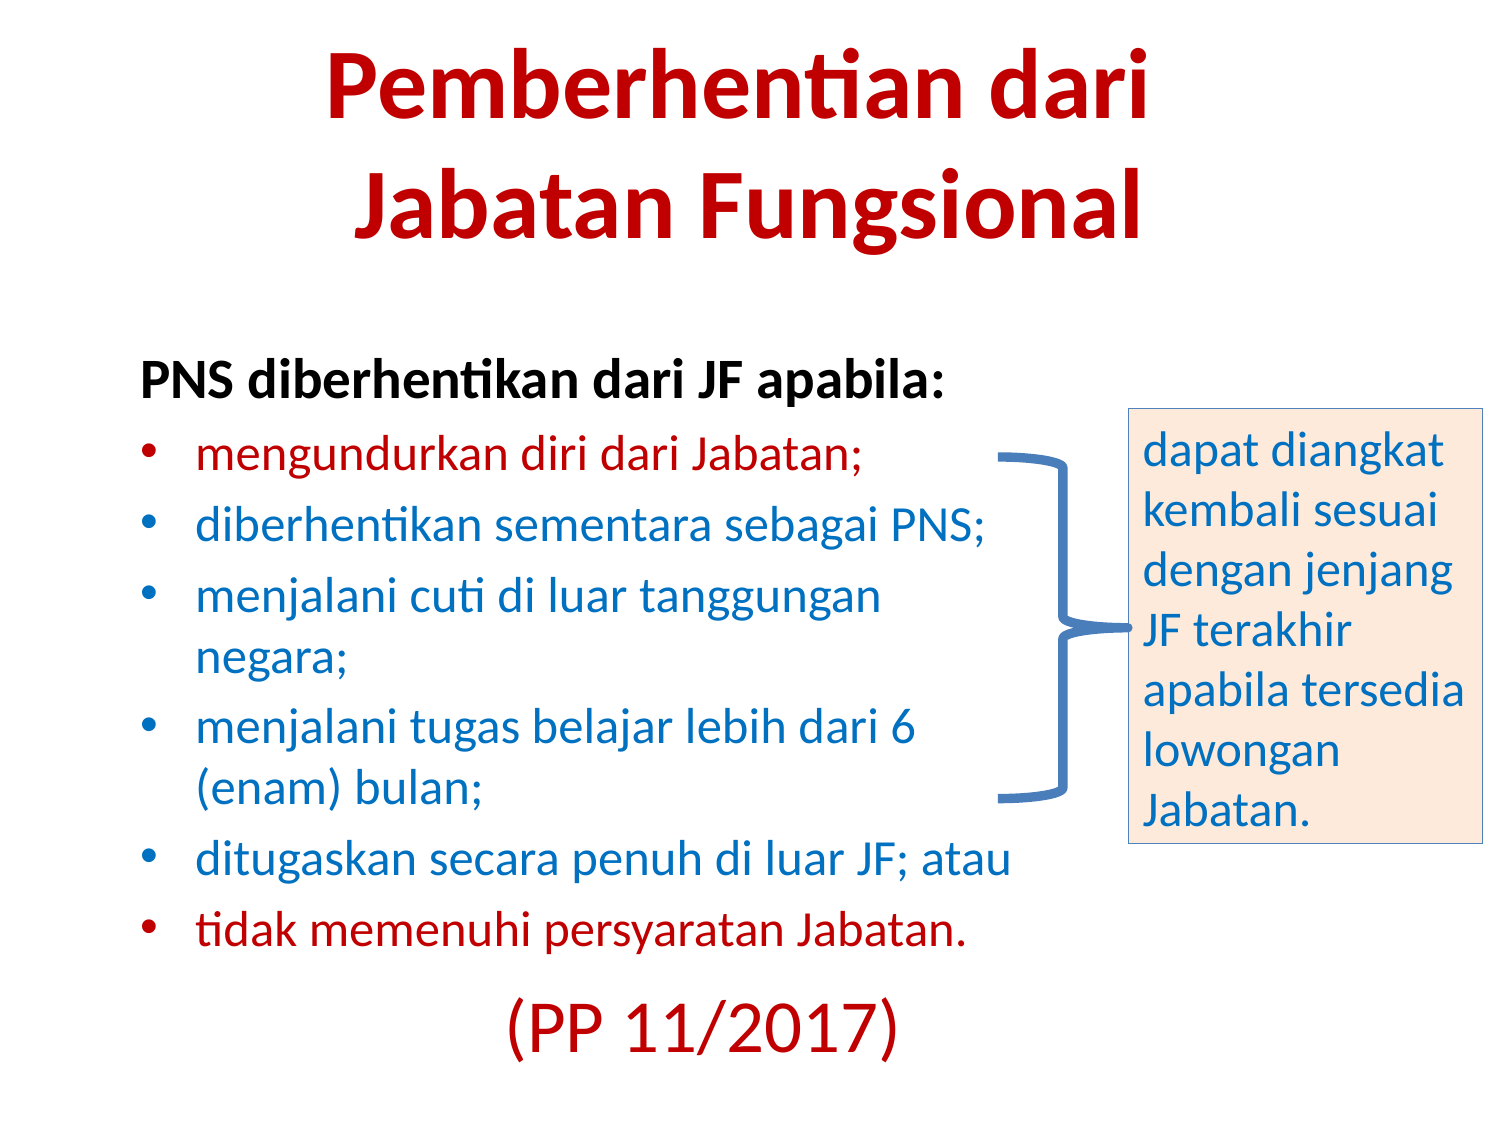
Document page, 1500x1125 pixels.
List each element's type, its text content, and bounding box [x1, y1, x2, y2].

list PNS diberhentikan dari JF apabila: mengundurkan diri dari Jabatan; diberhentikan sementara sebagai PNS; menjalani cuti di luar tanggungan negara; menjalani tugas belajar lebih dari 6 (enam) bulan; ditugaskan secara penuh di luar JF; atau tidak memenuhi persyaratan Jabatan. [125, 261, 1058, 967]
title Pemberhentian dari Jabatan Fungsional [75, 45, 1425, 233]
text_box [997, 456, 1129, 800]
text_box (PP 11/2017) [489, 970, 917, 1075]
text_box dapat diangkat kembali sesuai dengan jenjang JF terakhir apabila tersedia lowongan Jabatan. [1128, 408, 1483, 844]
